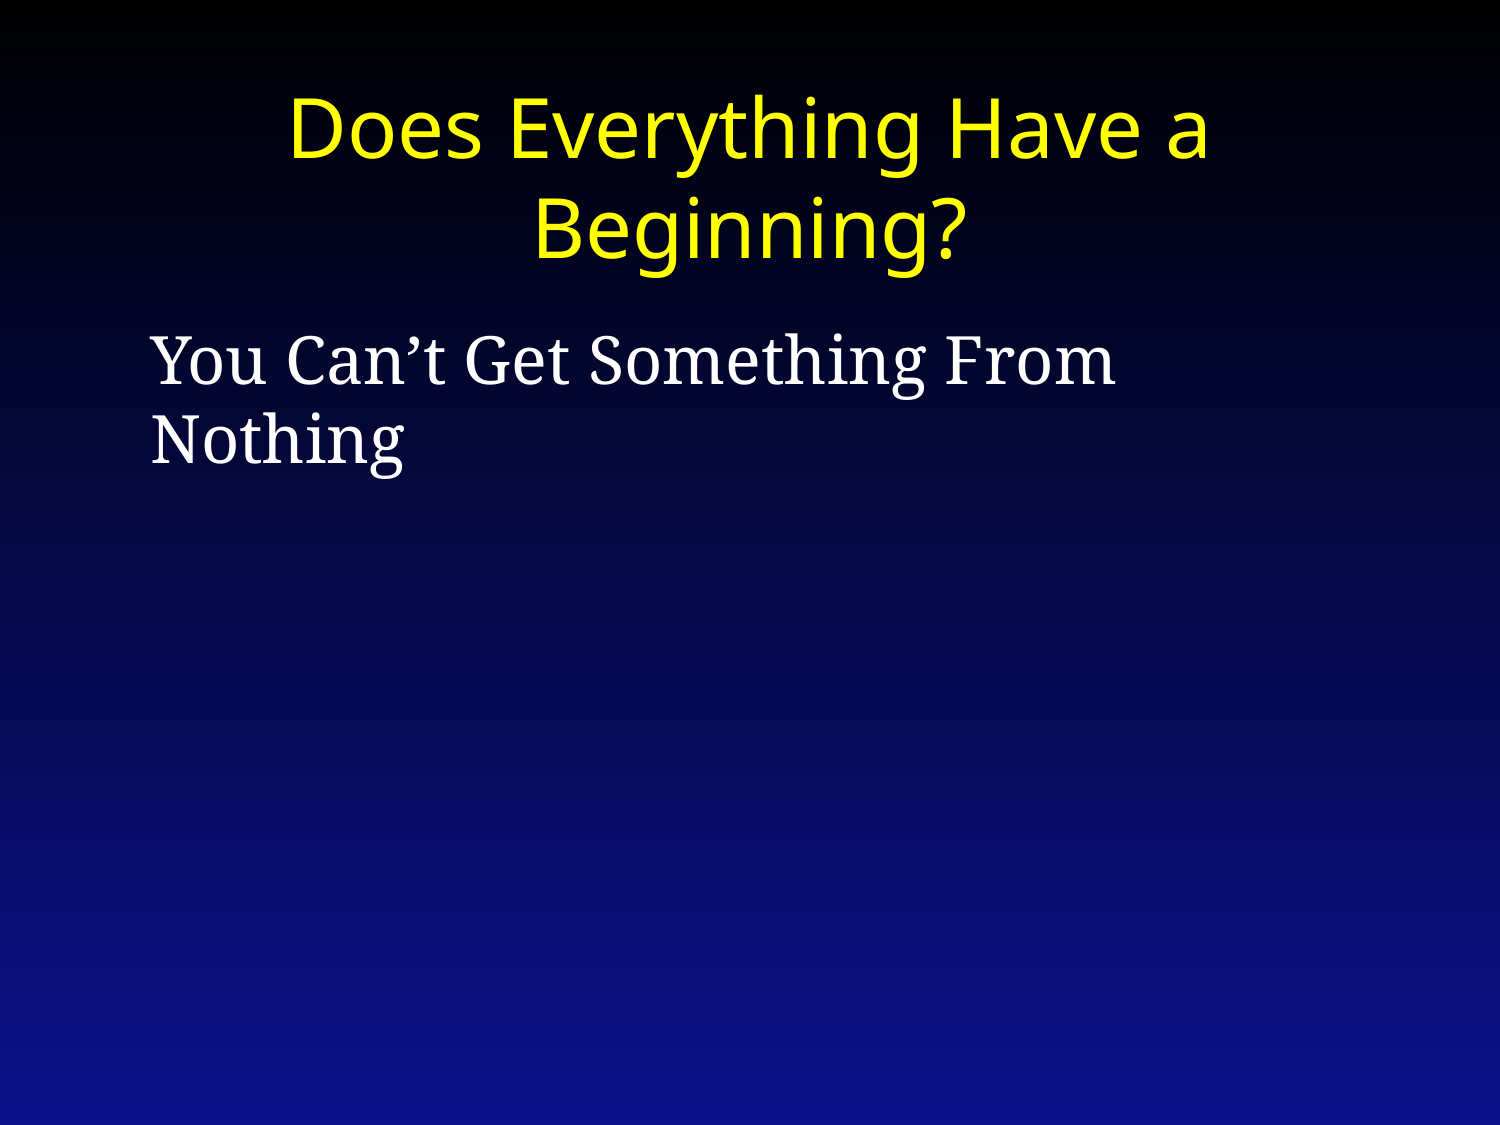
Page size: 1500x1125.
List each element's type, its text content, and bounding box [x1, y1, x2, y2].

text_box Does Everything Have a Beginning? [59, 74, 1440, 195]
text_box You Can’t Get Something From Nothing [149, 224, 1350, 1050]
